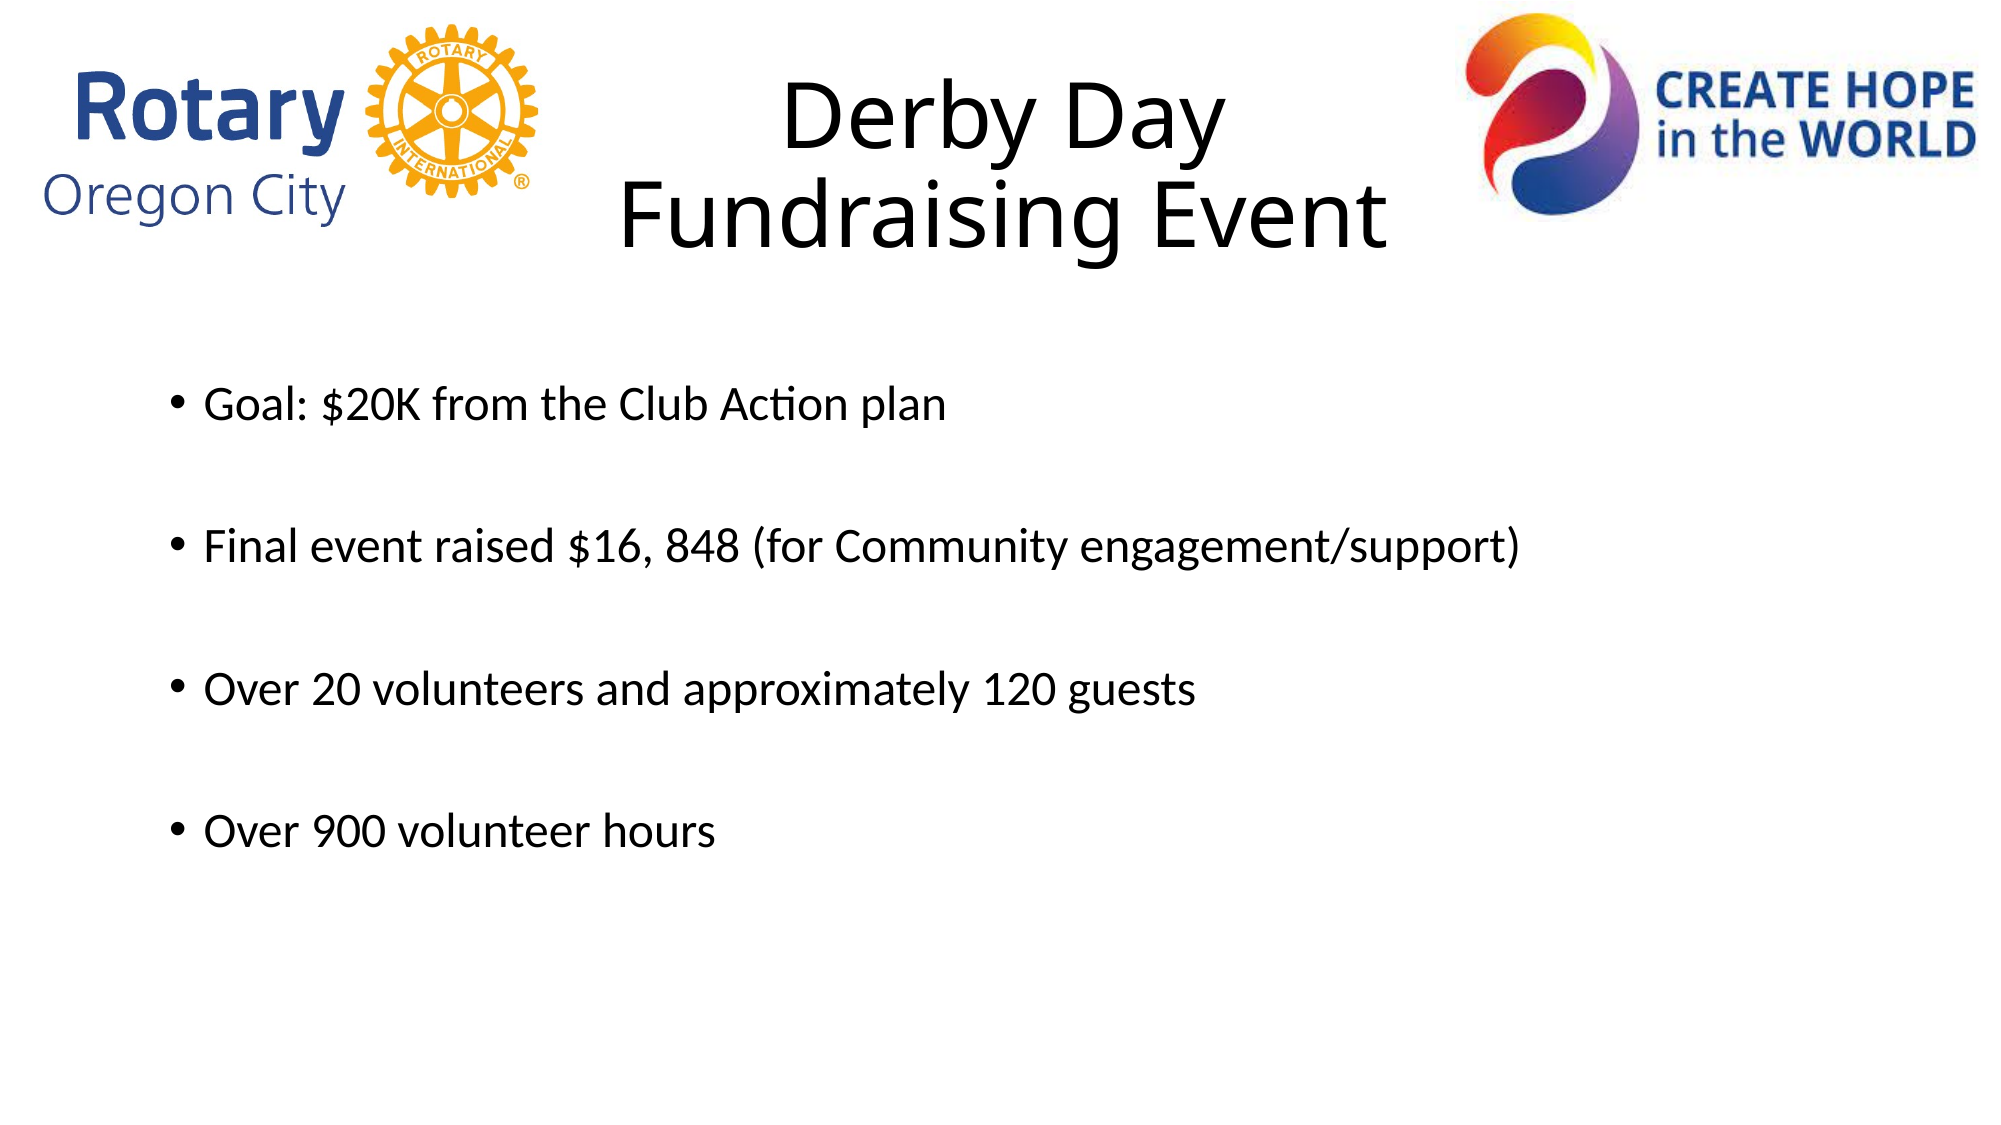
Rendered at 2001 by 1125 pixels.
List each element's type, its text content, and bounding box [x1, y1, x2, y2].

title Derby Day Fundraising Event [547, 59, 1459, 278]
picture [28, 17, 545, 236]
picture [1455, 1, 1986, 222]
list Goal: $20K from the Club Action plan Final event raised $16, 848 (for Community engagement/support) Over 20 volunteers and approximately 120 guests Over 900 volunteer hours [154, 370, 1880, 869]
